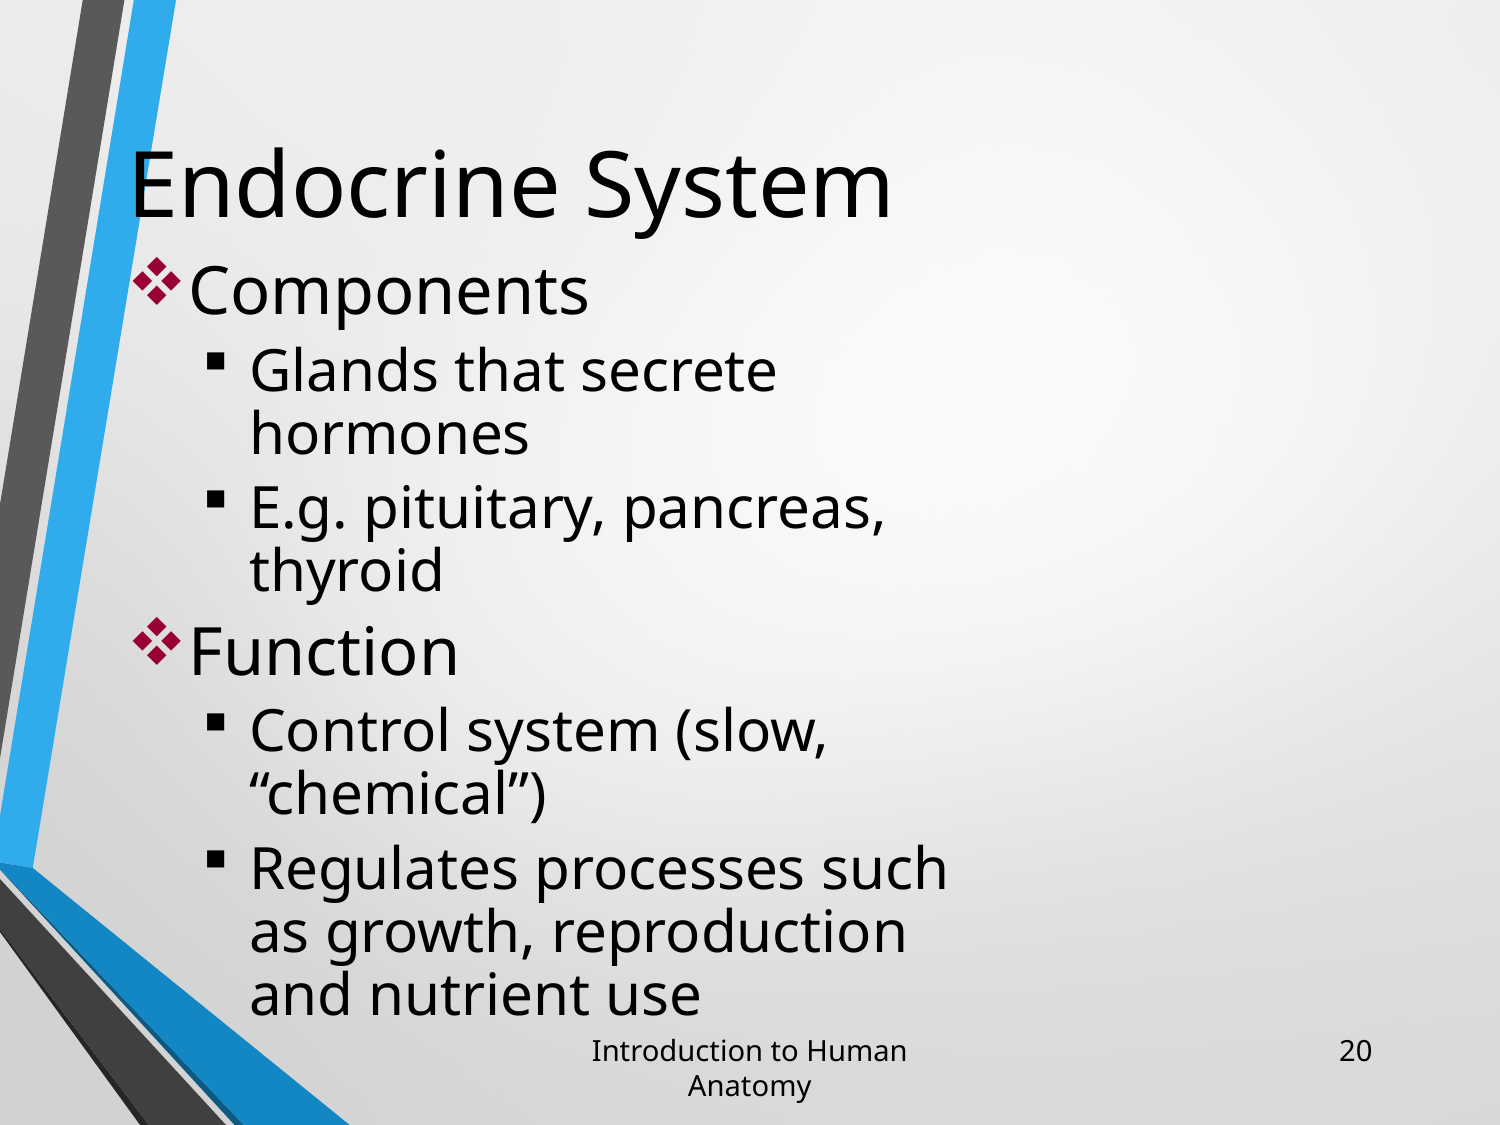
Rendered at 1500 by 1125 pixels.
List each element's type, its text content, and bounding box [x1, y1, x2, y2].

text_box 20 [1074, 1025, 1388, 1100]
text_box Introduction to Human Anatomy [512, 1025, 988, 1100]
text_box Components Glands that secrete hormones E.g. pituitary, pancreas, thyroid Function Control system (slow, “chemical”) Regulates processes such as growth, reproduction and nutrient use [112, 249, 1025, 1075]
text_box Endocrine System [112, 99, 975, 249]
